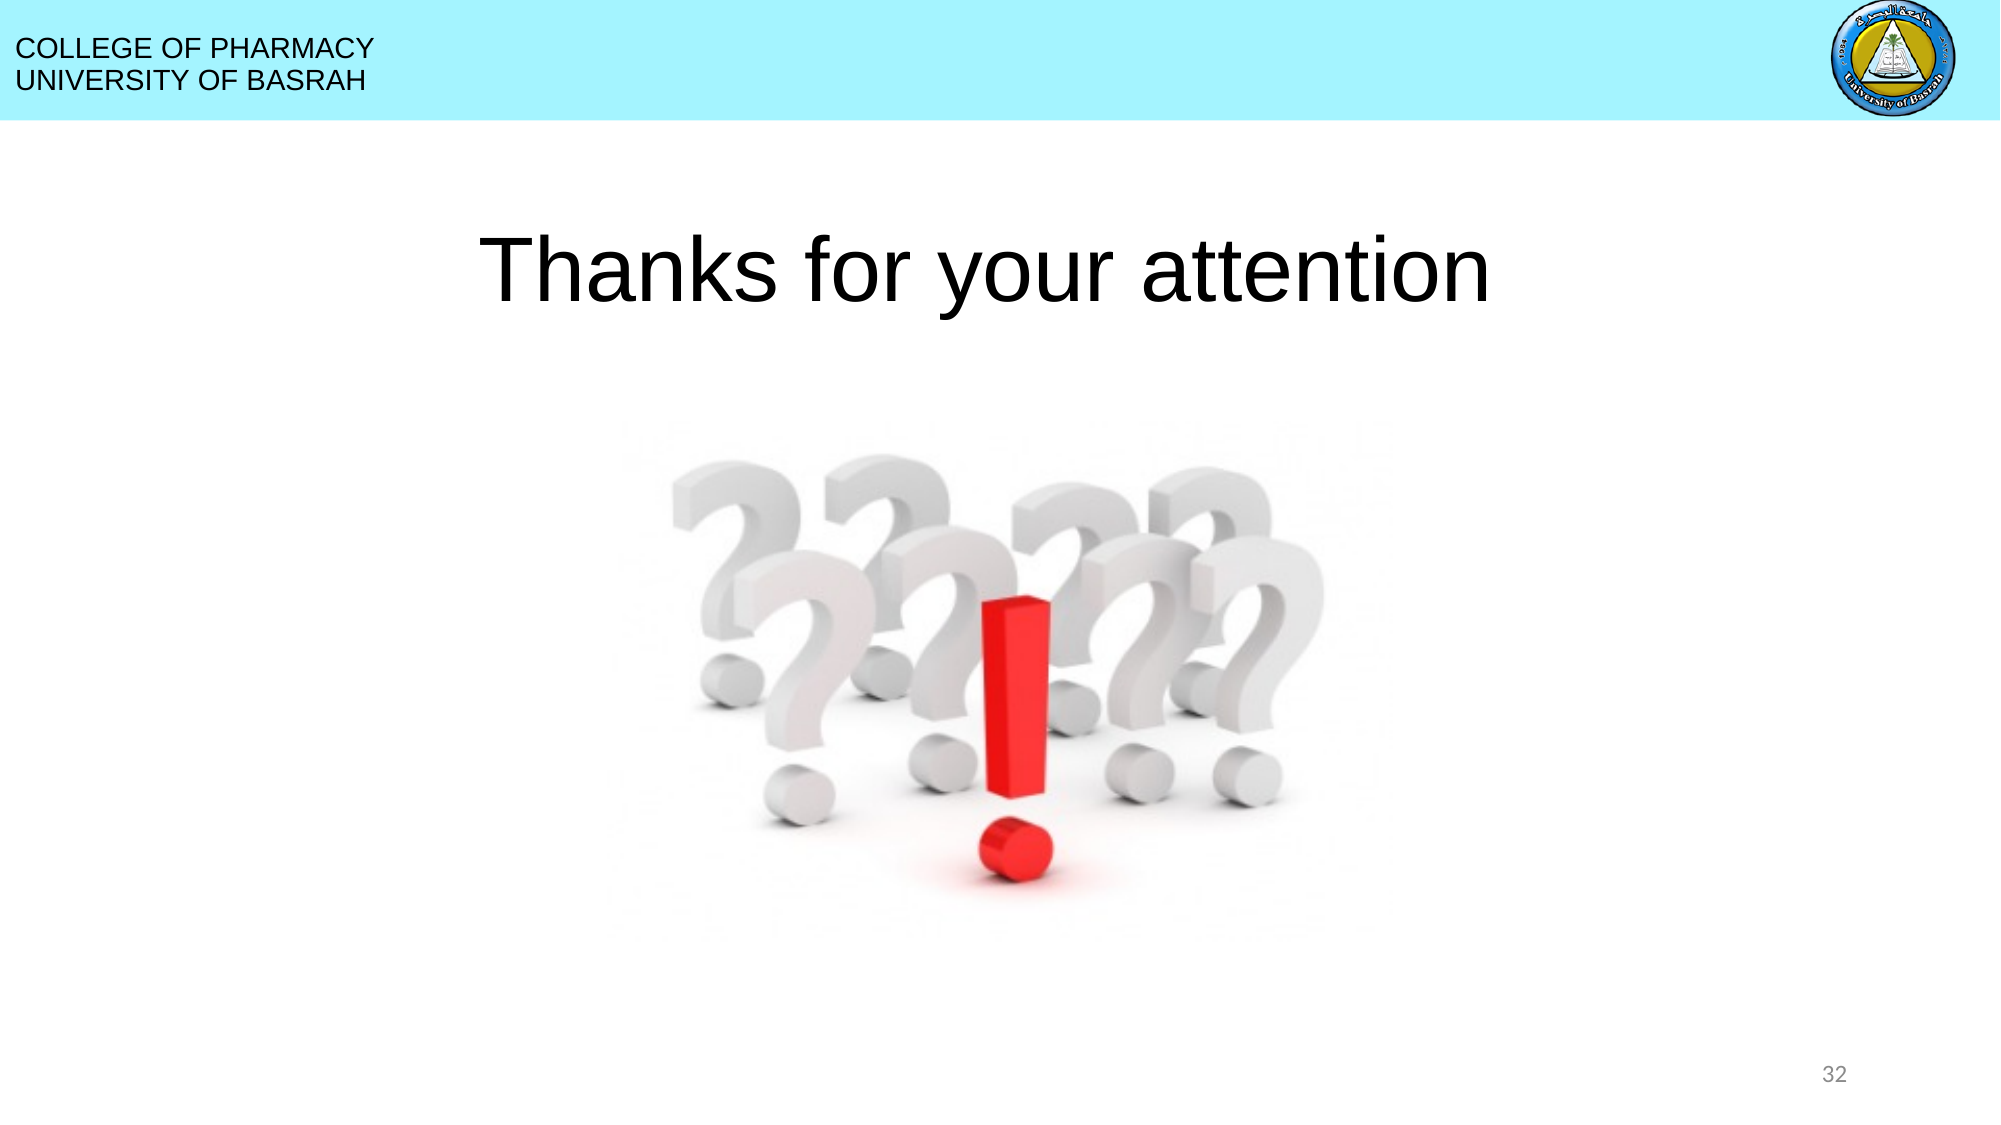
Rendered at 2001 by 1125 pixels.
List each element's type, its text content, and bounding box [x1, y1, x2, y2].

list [607, 421, 1393, 943]
picture [1827, 0, 1958, 121]
title Thanks for your attention [463, 163, 1590, 381]
slide_number 32 [1412, 1042, 1863, 1103]
